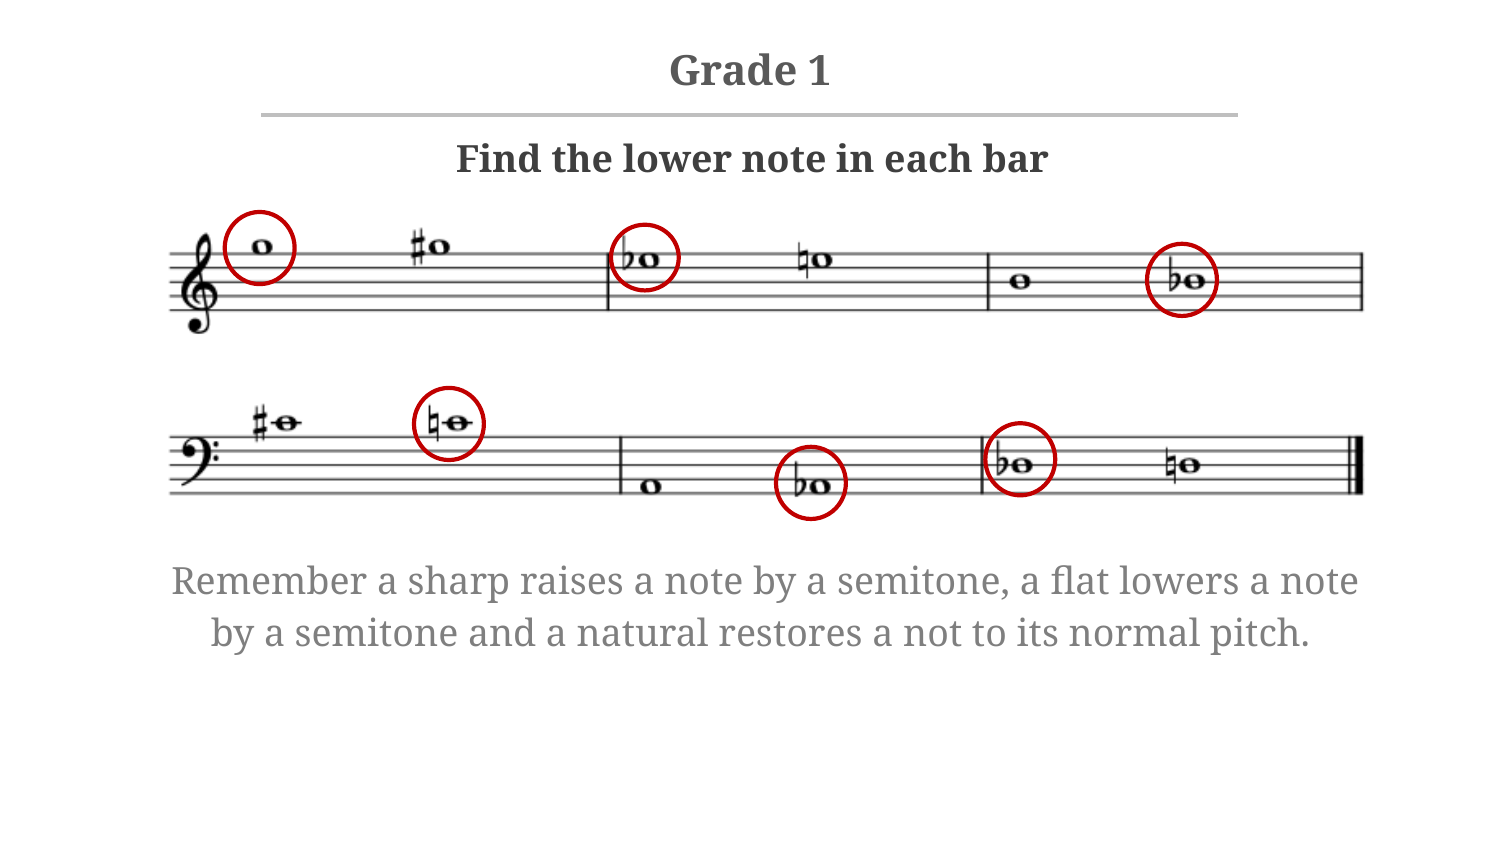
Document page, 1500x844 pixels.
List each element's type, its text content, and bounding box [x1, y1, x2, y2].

picture [128, 184, 1399, 547]
text_box Remember a sharp raises a note by a semitone, a flat lowers a note by a semitone and a natural restores a not to its normal pitch. [144, 555, 1388, 692]
text_box Find the lower note in each bar [294, 127, 1211, 183]
